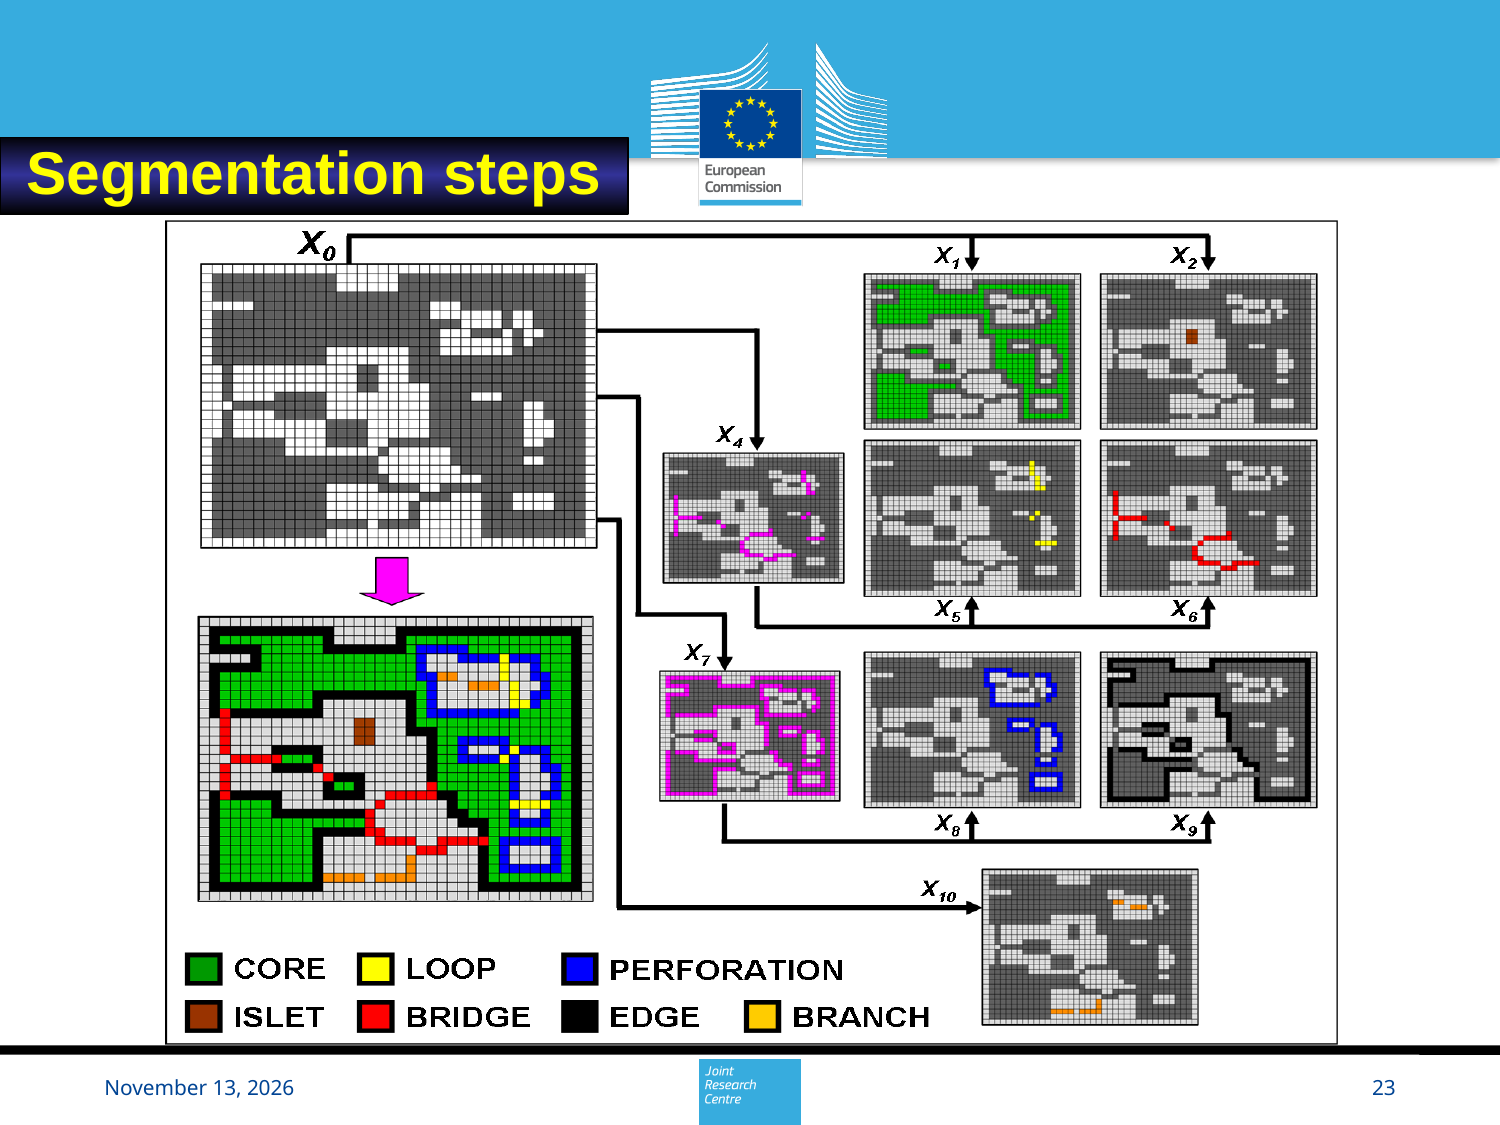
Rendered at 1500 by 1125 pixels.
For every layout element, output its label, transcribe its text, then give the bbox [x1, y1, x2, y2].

text_box Segmentation steps [0, 137, 628, 214]
picture [699, 1059, 801, 1125]
picture [163, 217, 1338, 1046]
slide_number 23 [1045, 1074, 1396, 1100]
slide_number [104, 1074, 455, 1100]
picture [651, 42, 887, 207]
